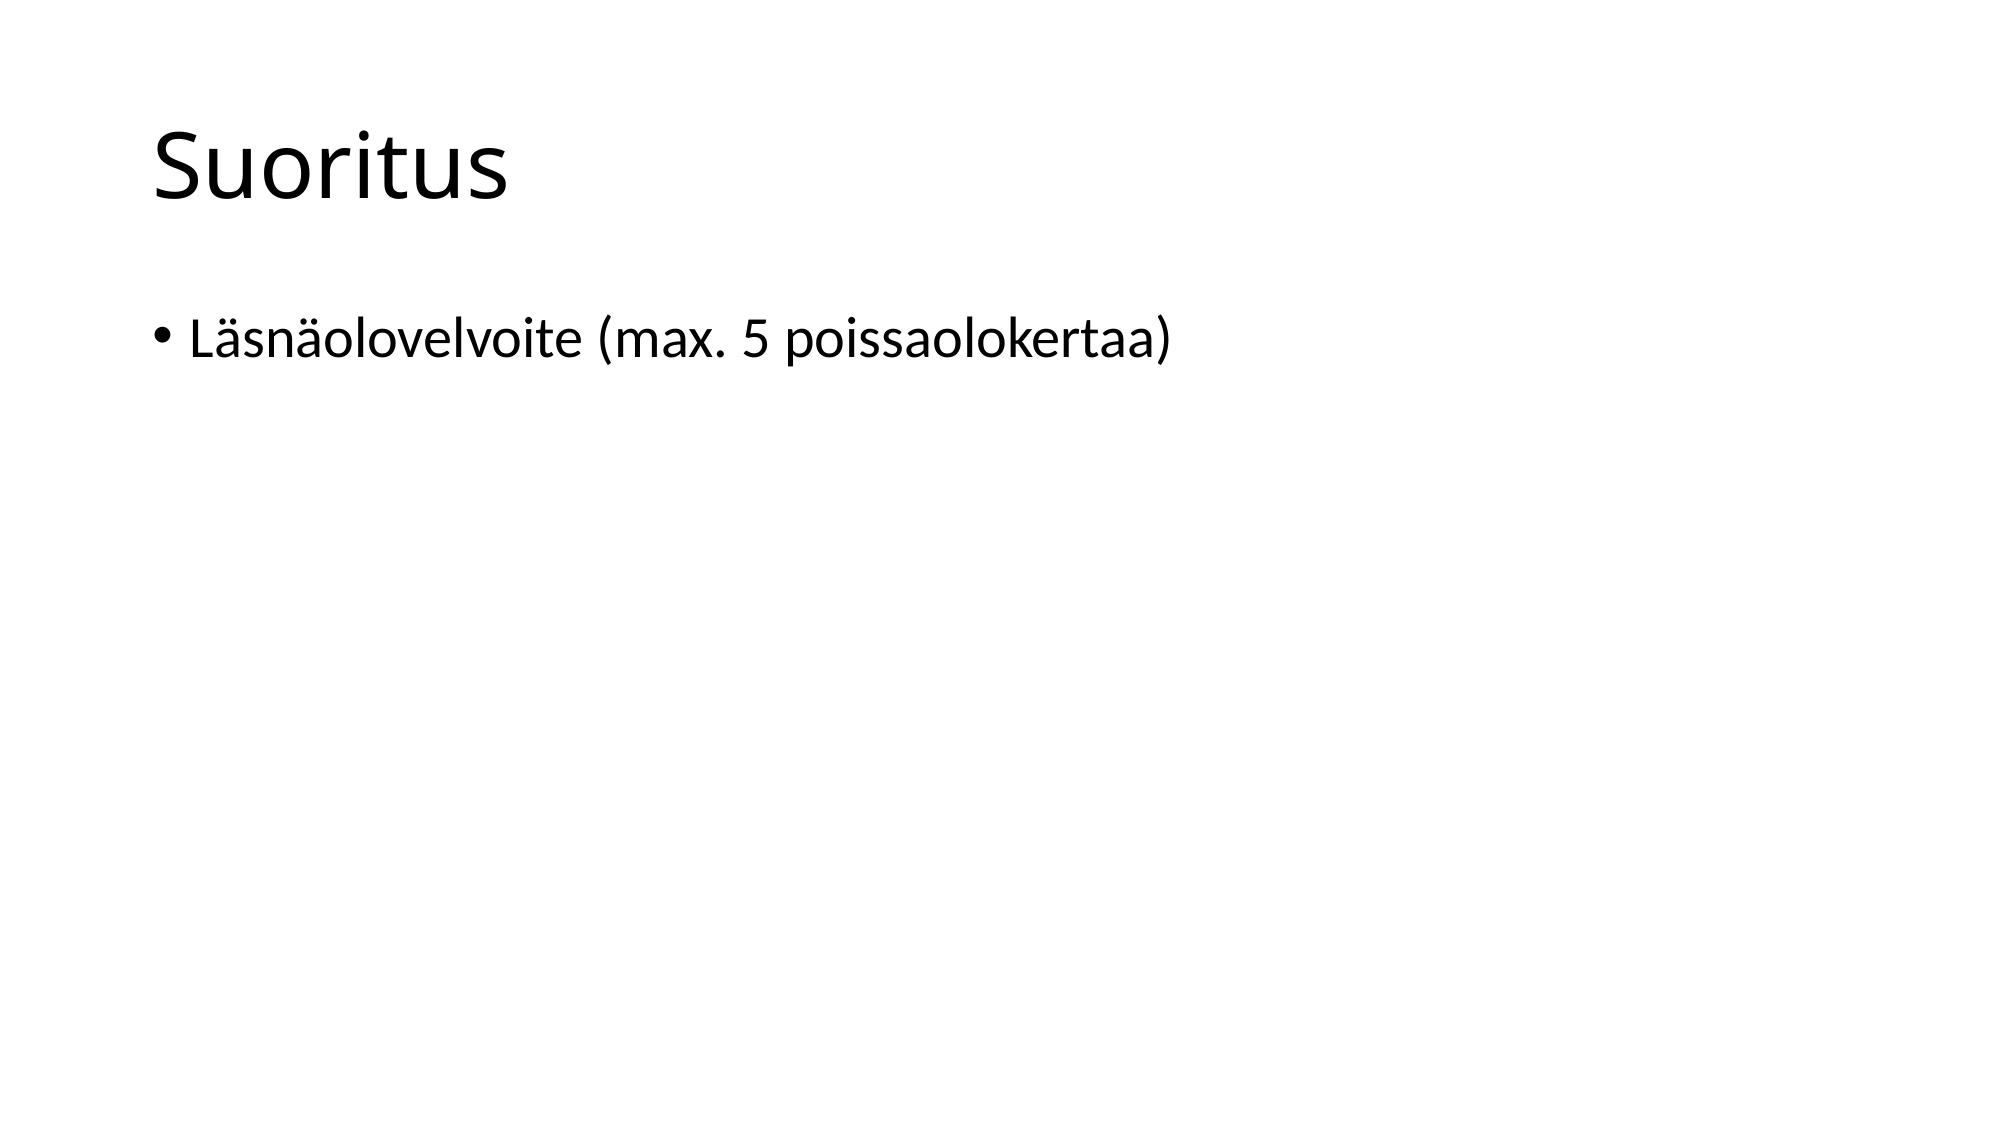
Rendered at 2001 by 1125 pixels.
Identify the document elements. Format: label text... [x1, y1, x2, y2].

list Läsnäolovelvoite (max. 5 poissaolokertaa) [137, 299, 1863, 1014]
title Suoritus [137, 59, 1863, 278]
